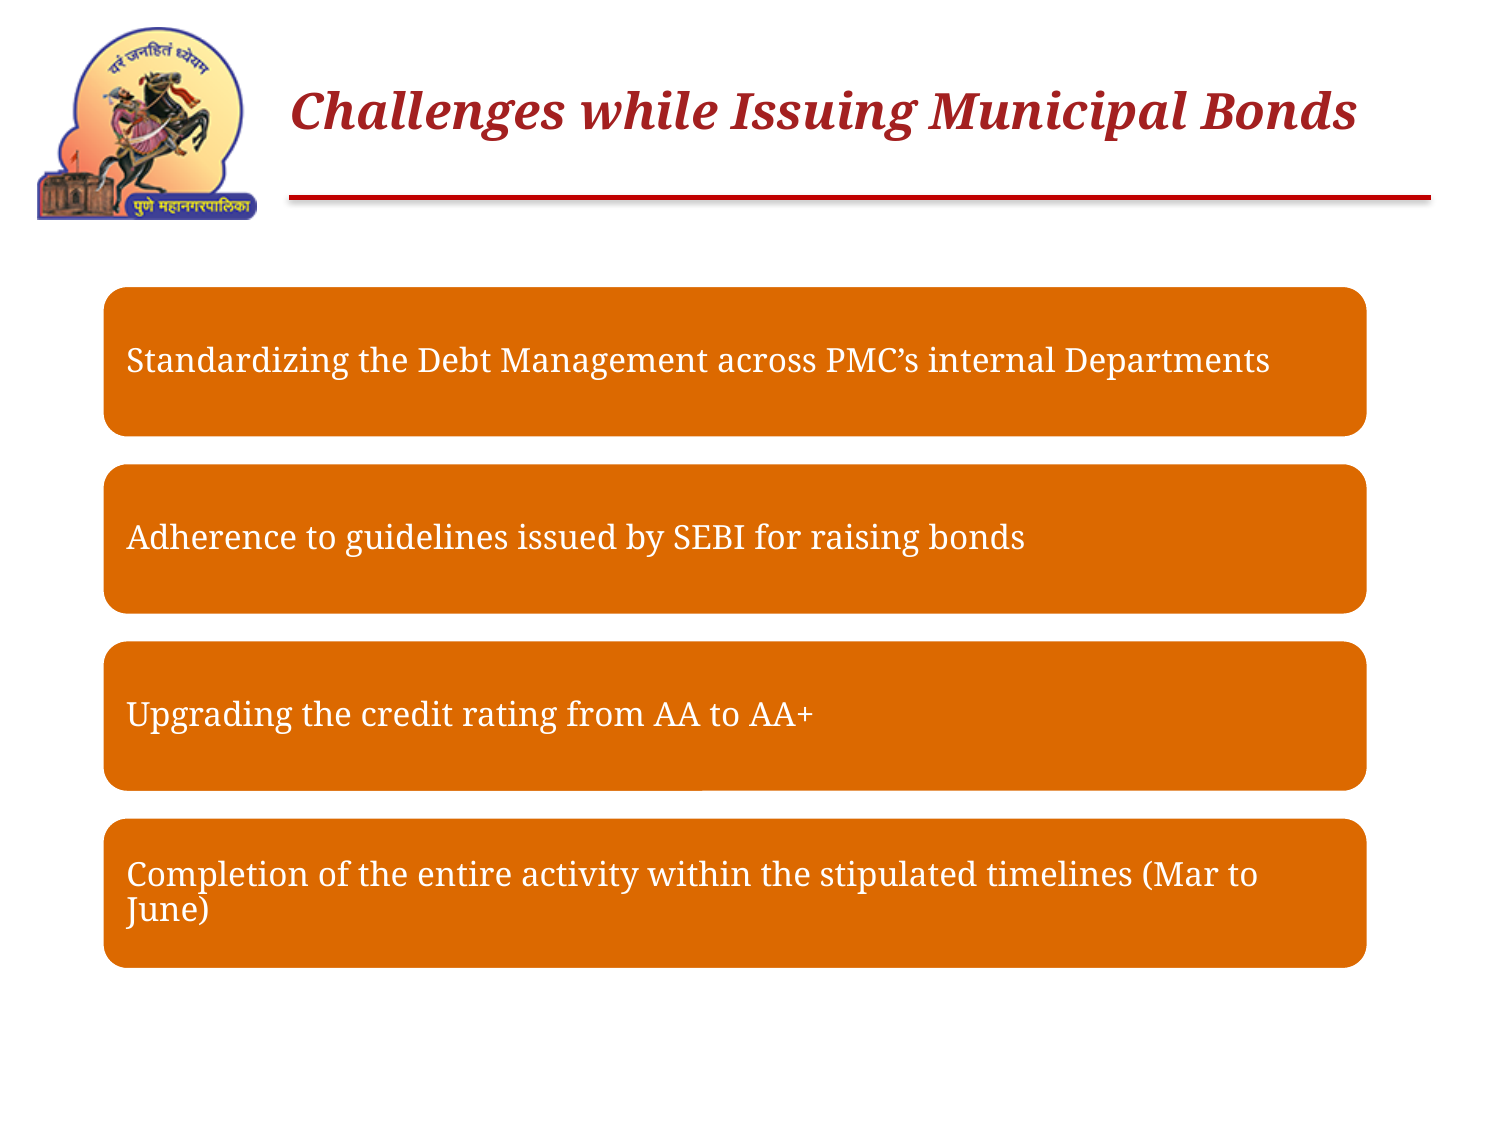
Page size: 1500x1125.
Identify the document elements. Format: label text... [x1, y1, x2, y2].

title Challenges while Issuing Municipal Bonds [289, 36, 1476, 183]
picture [37, 27, 257, 220]
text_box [101, 282, 1369, 973]
